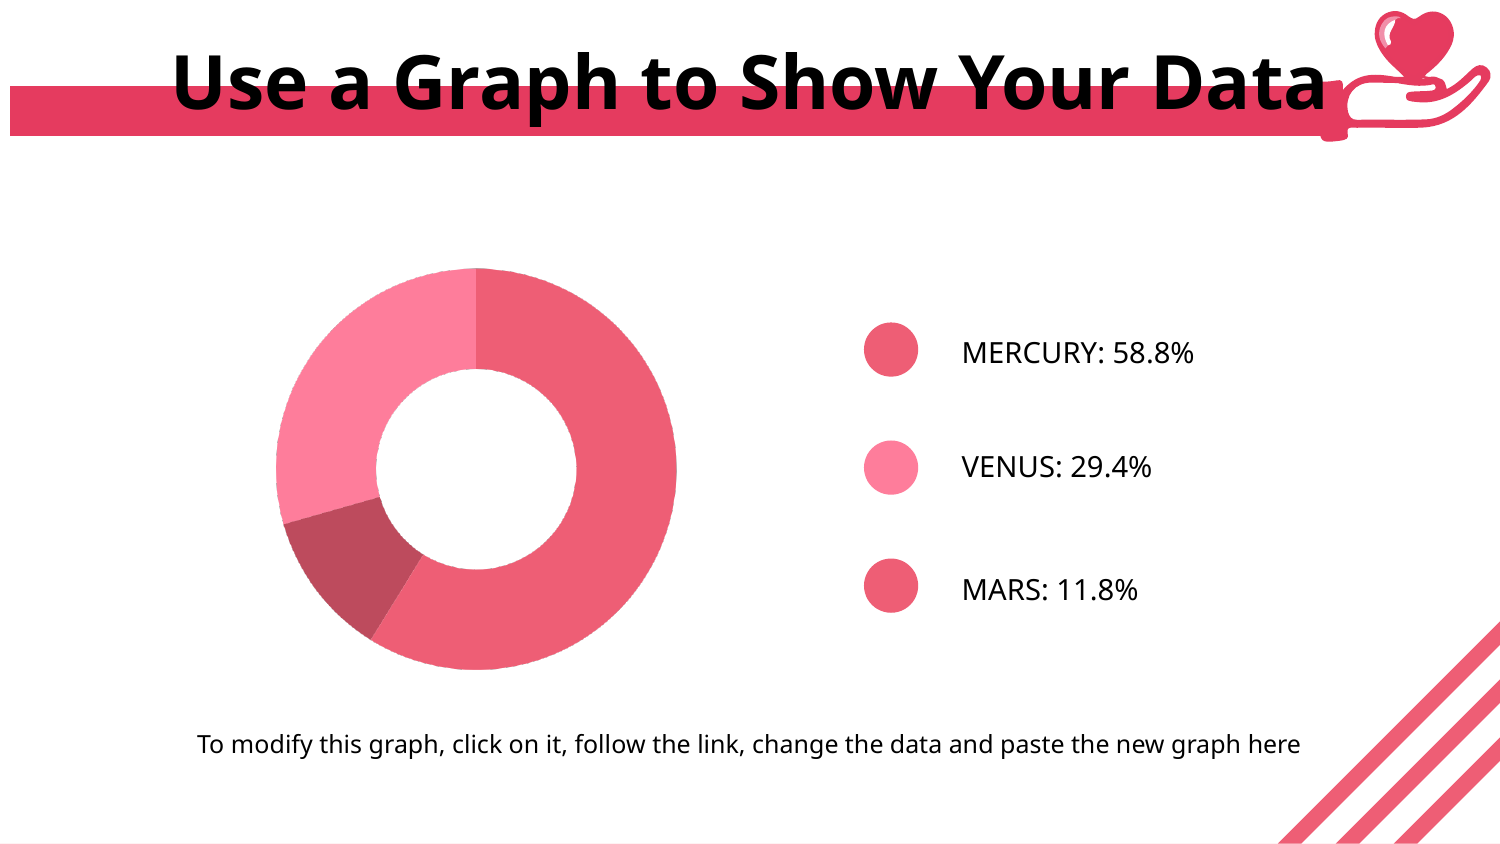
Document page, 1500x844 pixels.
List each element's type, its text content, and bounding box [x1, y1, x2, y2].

list VENUS: 29.4% [946, 433, 1383, 494]
text_box [863, 440, 919, 495]
list To modify this graph, click on it, follow the link, change the data and paste the new graph here [117, 713, 1272, 774]
title Use a Graph to Show Your Data [117, 19, 1384, 98]
list MERCURY: 58.8% [946, 319, 1383, 380]
picture [116, 246, 836, 692]
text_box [1277, 621, 1500, 844]
text_box [863, 322, 919, 377]
text_box [863, 558, 919, 613]
list MARS: 11.8% [946, 555, 1383, 616]
